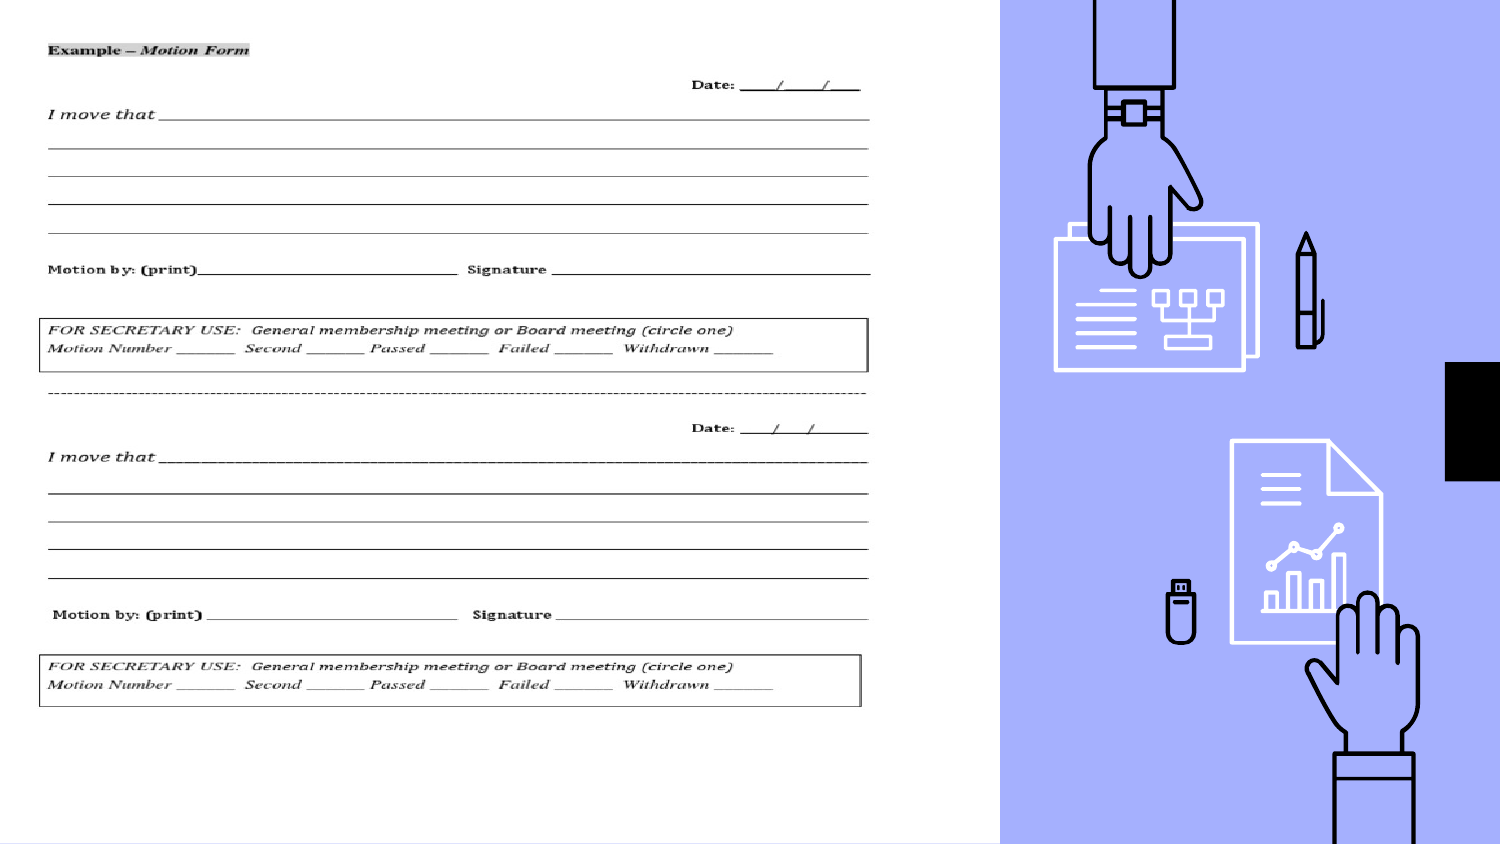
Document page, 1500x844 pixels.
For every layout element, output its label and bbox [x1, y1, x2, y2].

picture [0, 0, 1058, 720]
